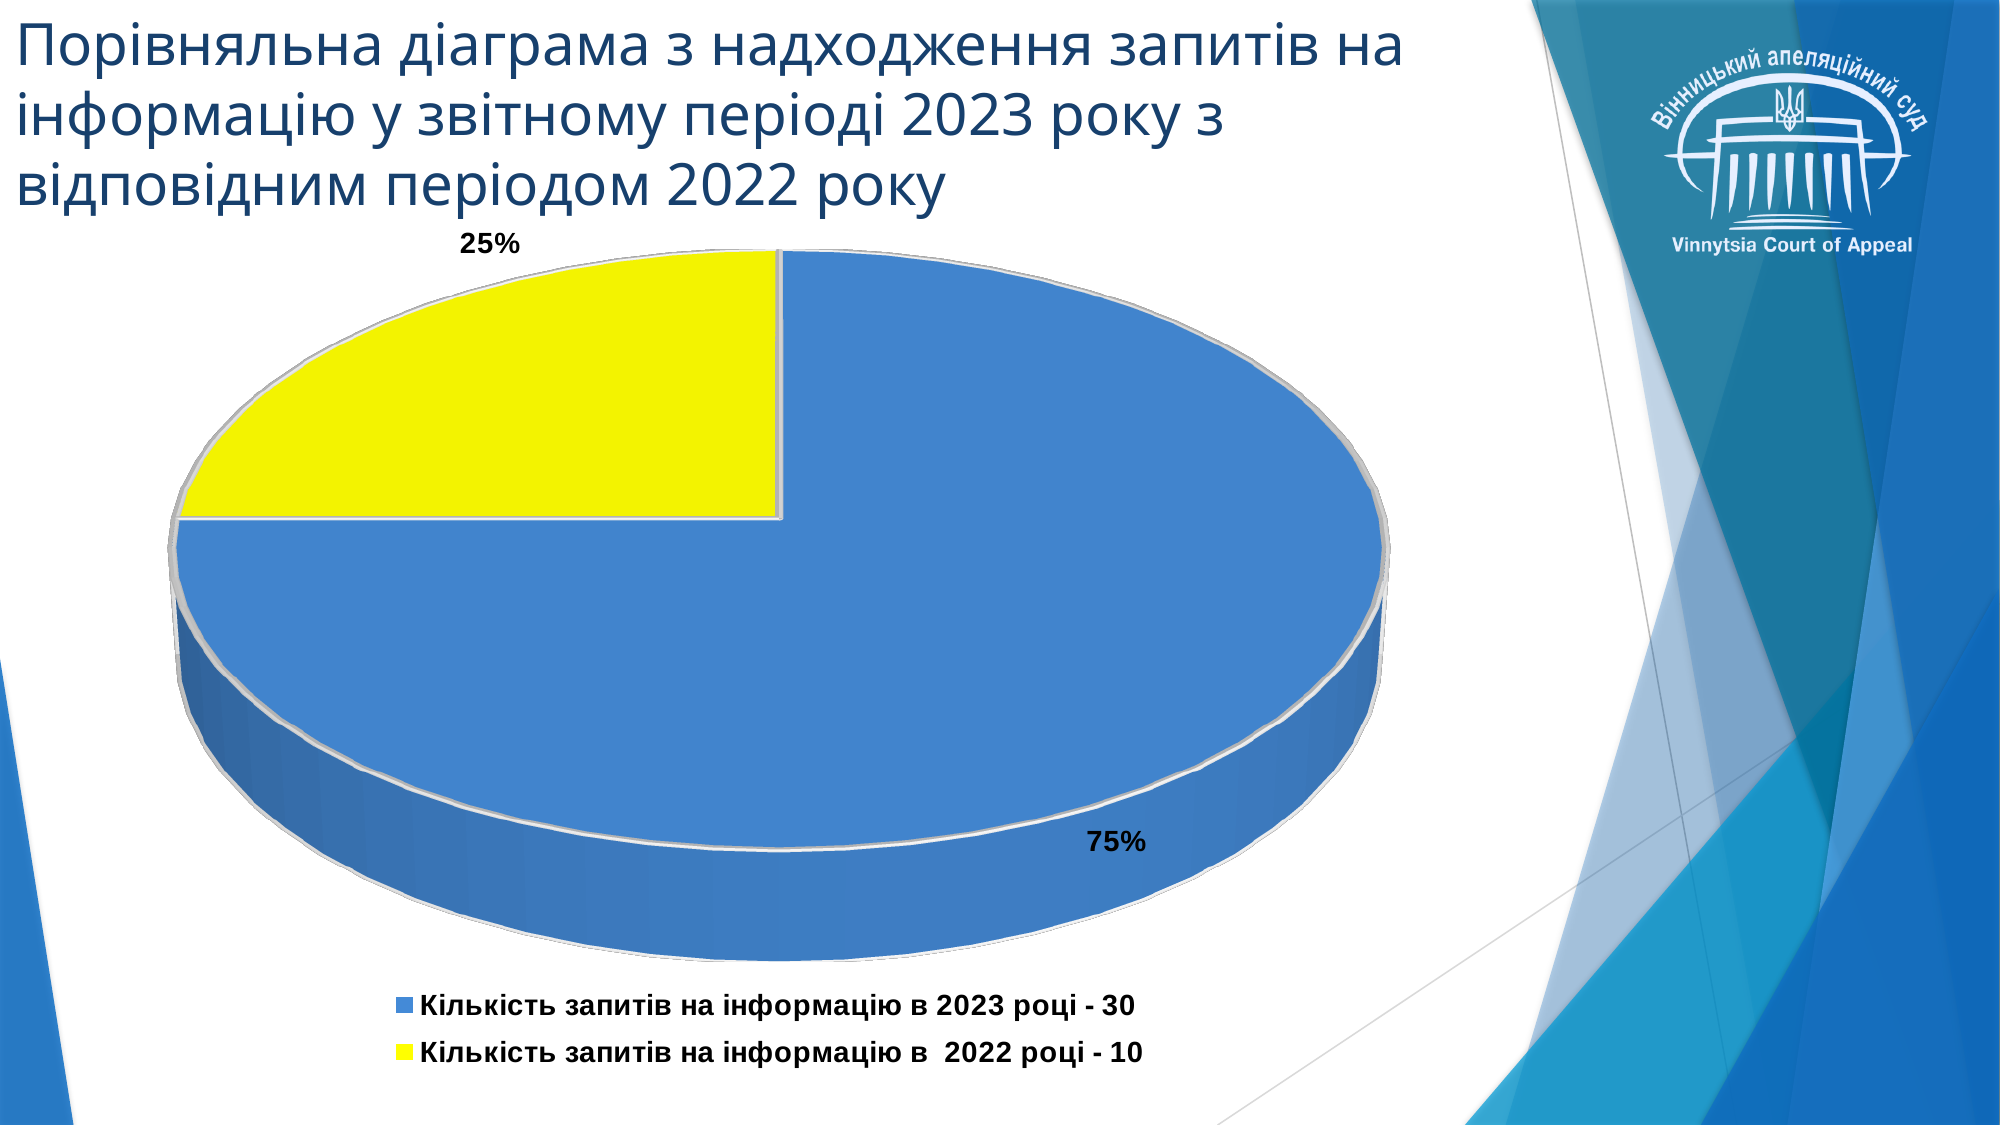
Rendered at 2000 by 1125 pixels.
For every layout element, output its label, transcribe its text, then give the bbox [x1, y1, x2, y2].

chart [9, 207, 1512, 1083]
title Порівняльна діаграма з надходження запитів на інформацію у звітному періоді 2023 року з відповідним періодом 2022 року [0, 0, 1521, 220]
picture [1620, 0, 1957, 296]
